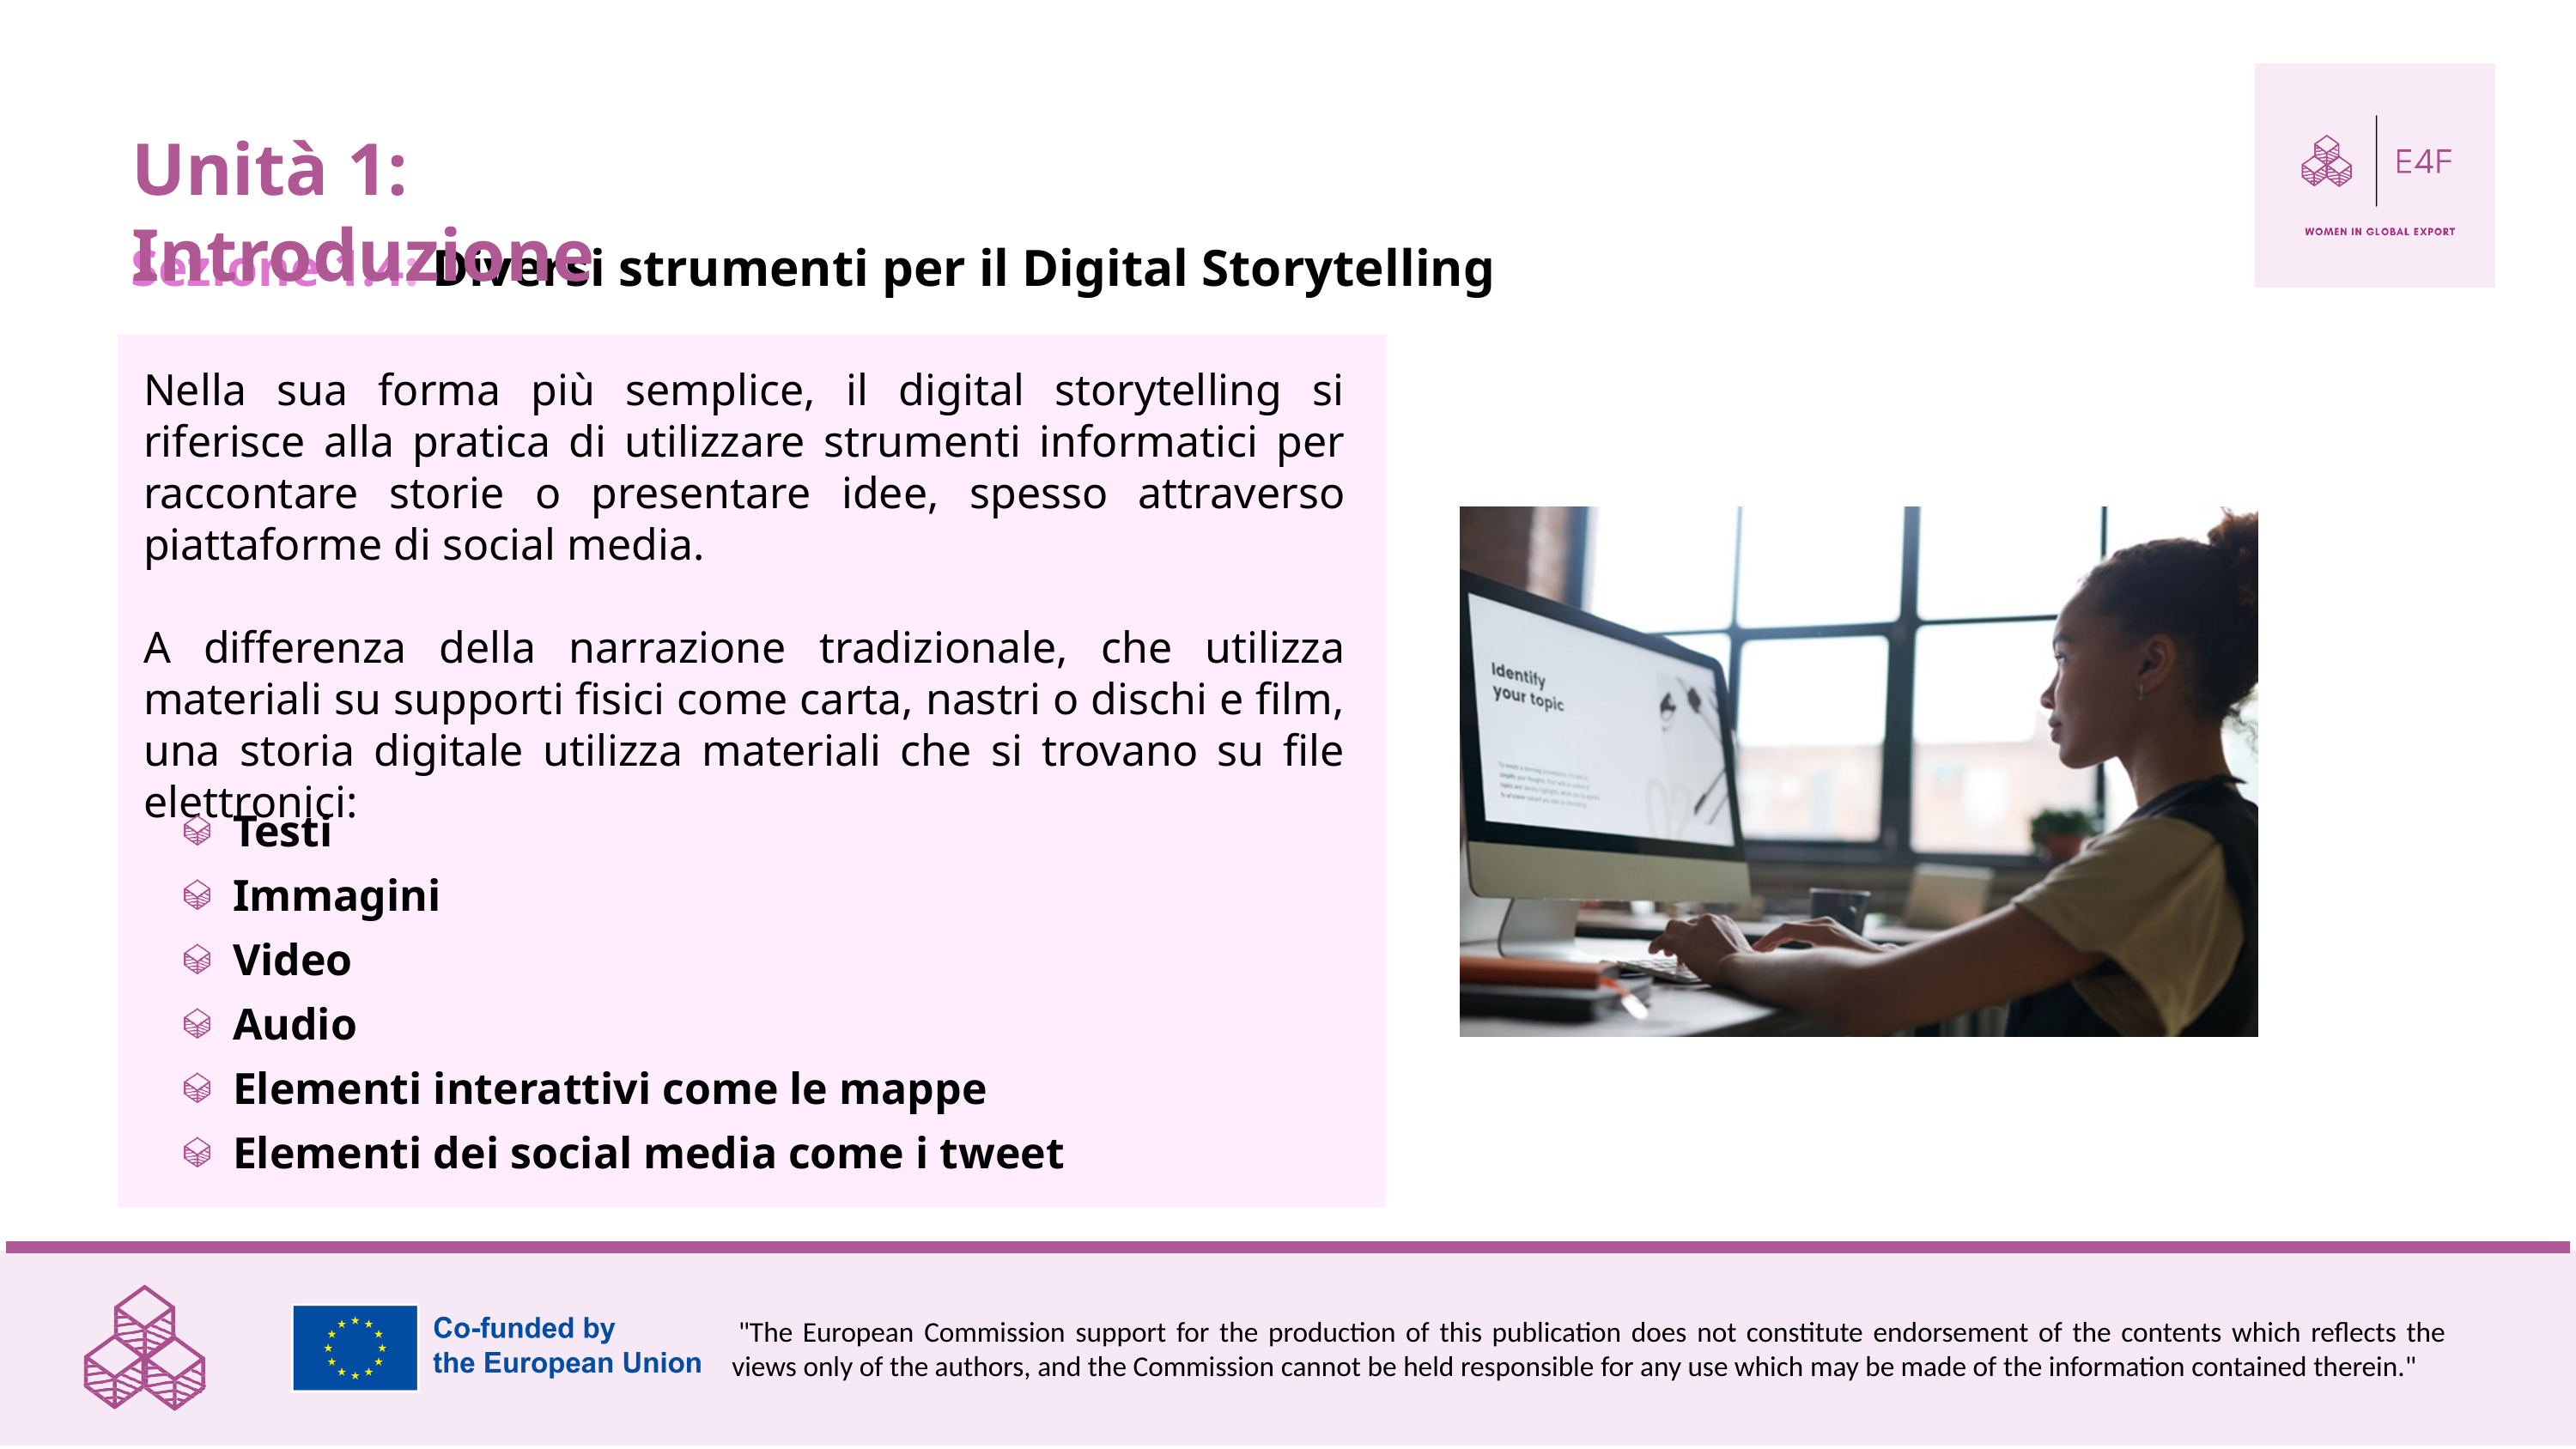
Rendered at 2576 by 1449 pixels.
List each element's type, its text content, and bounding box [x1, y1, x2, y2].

picture [184, 943, 210, 974]
picture [161, 1341, 176, 1351]
picture [184, 1072, 210, 1103]
picture [83, 1364, 206, 1403]
text_box Unità 1: Introduzione [118, 117, 838, 302]
text_box Nella sua forma più semplice, il digital storytelling si riferisce alla pratica di utilizzare strumenti informatici per raccontare storie o presentare idee, spesso attraverso piattaforme di social media. A differenza della narrazione tradizionale, che utilizza materiali su supporti fisici come carta, nastri o dischi e film, una storia digitale utilizza materiali che si trovano su file elettronici: [131, 355, 1358, 833]
text_box [117, 333, 1387, 1208]
picture [288, 1300, 732, 1396]
text_box Sezione 1.4: Diversi strumenti per il Digital Storytelling [118, 230, 1533, 303]
picture [1459, 506, 2258, 1037]
picture [184, 1008, 210, 1039]
picture [113, 1315, 176, 1351]
text_box Testi Immagini Video Audio Elementi interattivi come le mappe Elementi dei social media come i tweet [171, 785, 1460, 1185]
picture [184, 1137, 210, 1167]
picture [2254, 64, 2495, 288]
picture [184, 815, 210, 846]
picture [184, 879, 210, 910]
